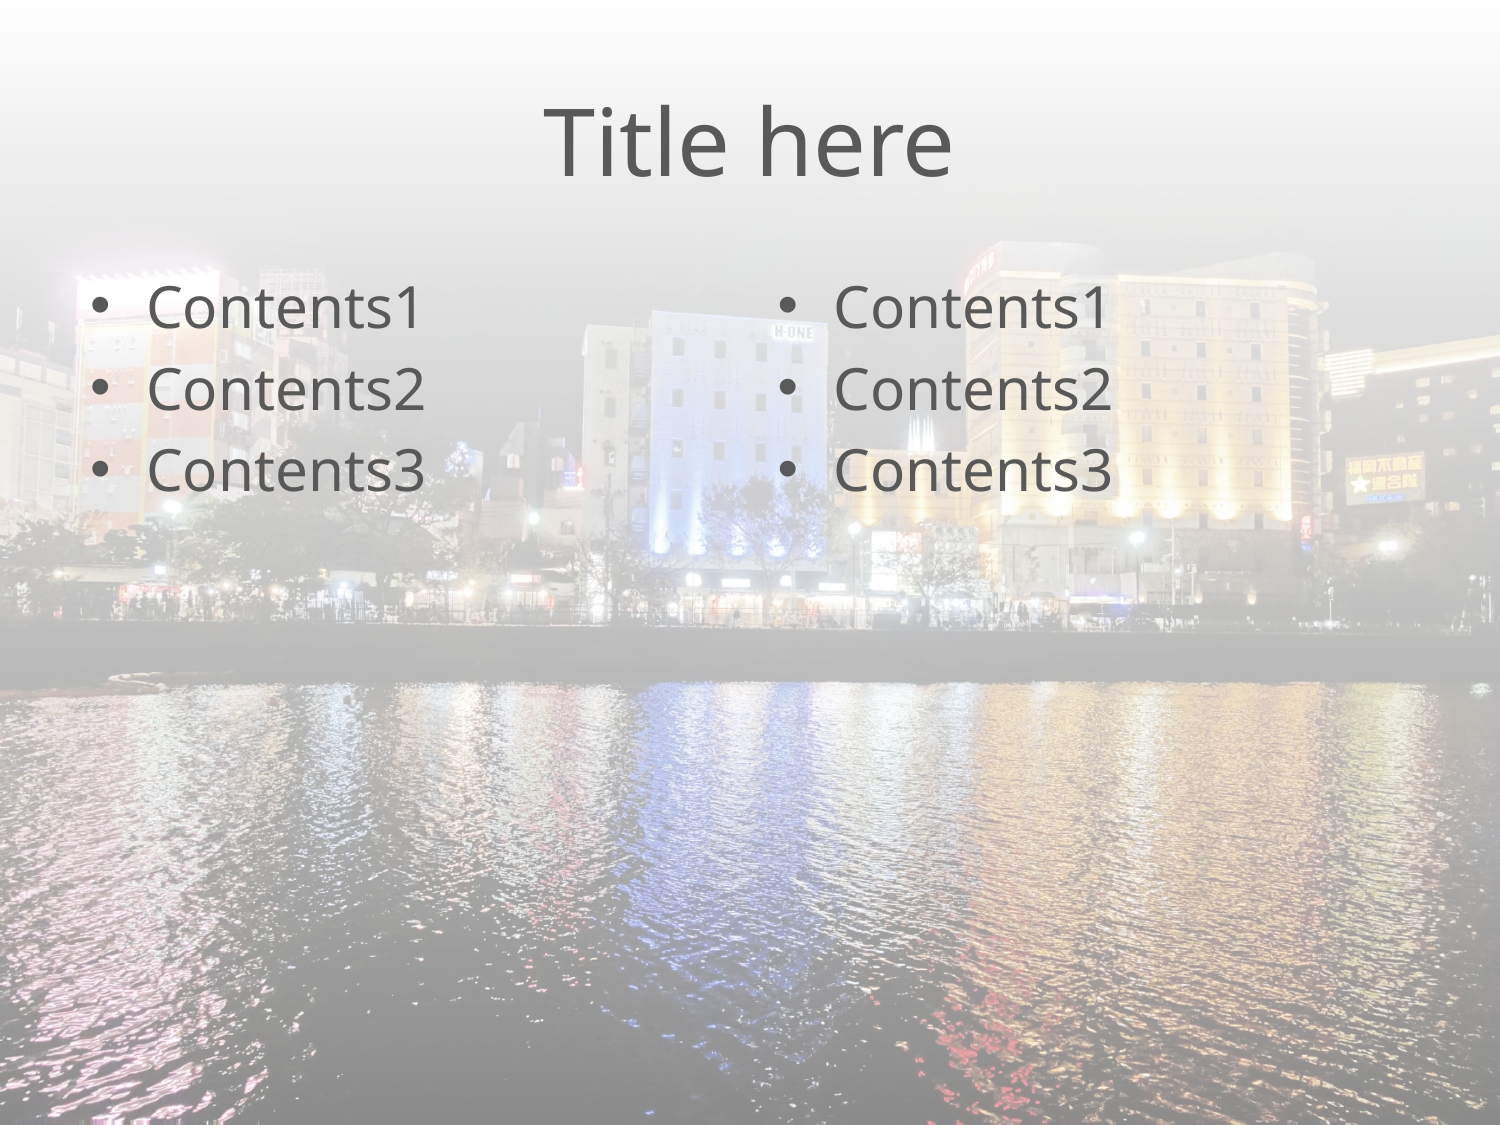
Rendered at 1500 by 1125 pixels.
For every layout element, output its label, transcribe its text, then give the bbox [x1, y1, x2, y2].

list Contents1 Contents2 Contents3 [75, 262, 738, 1005]
list Contents1 Contents2 Contents3 [762, 262, 1425, 1005]
text_box [0, 0, 1500, 1125]
title Title here [75, 45, 1425, 233]
